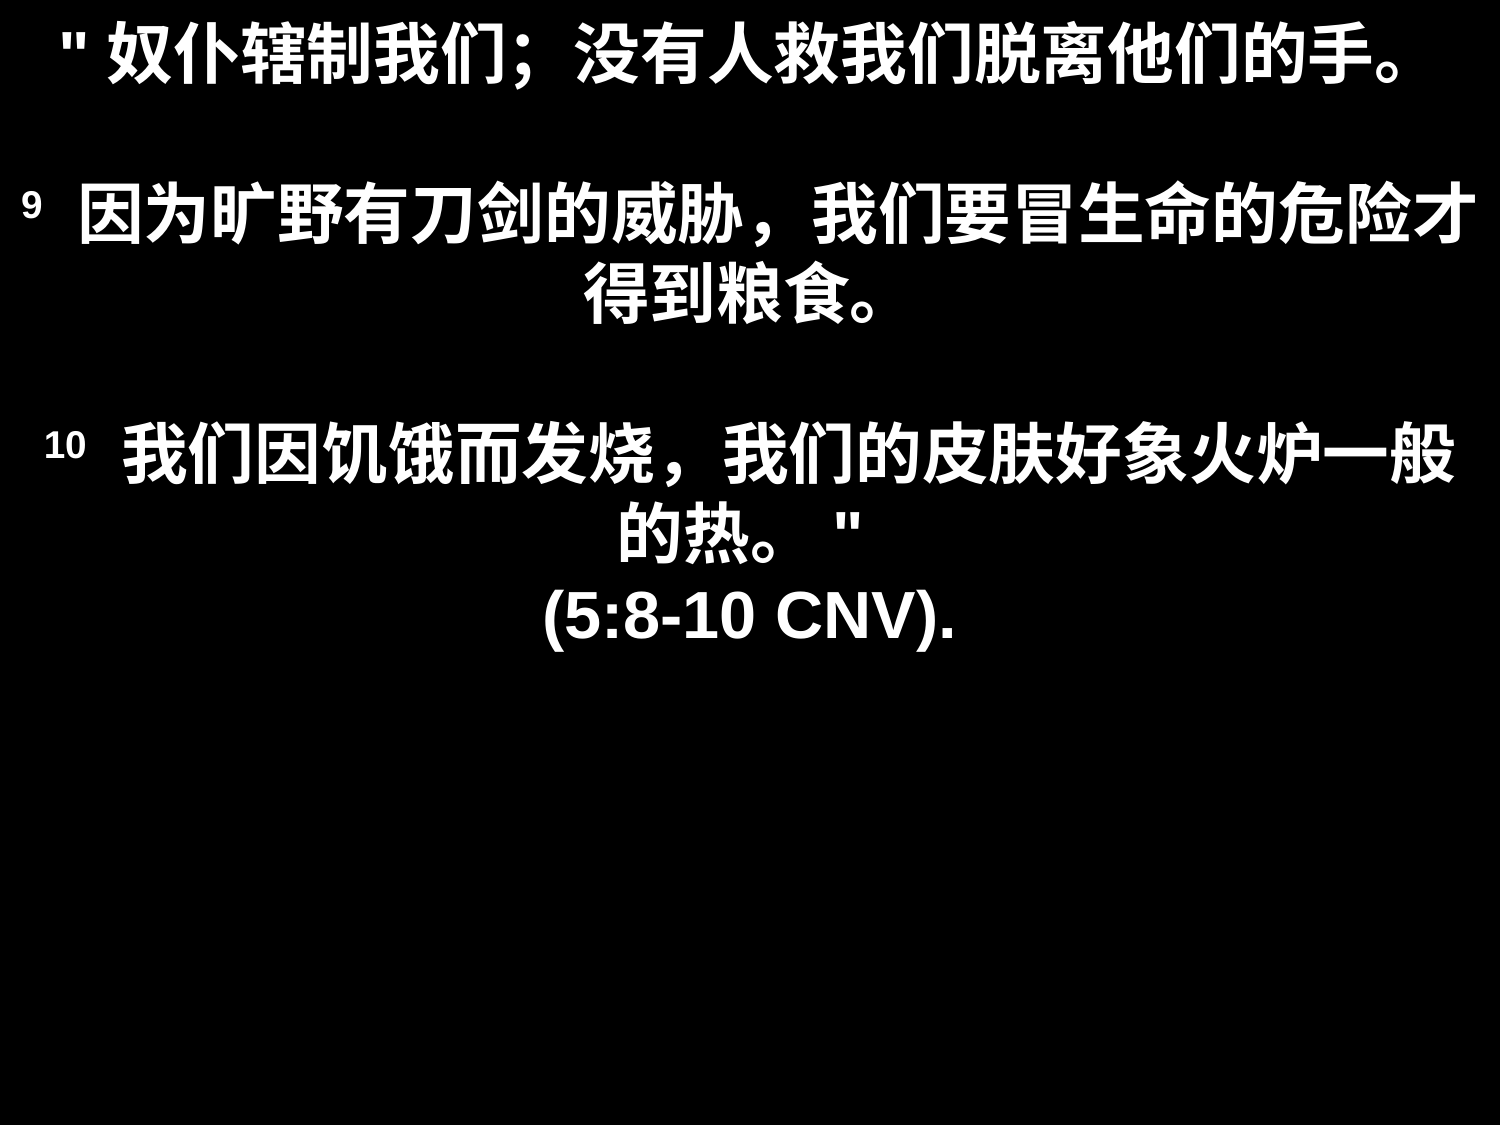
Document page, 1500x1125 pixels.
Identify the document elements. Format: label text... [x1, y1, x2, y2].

title "奴仆辖制我们；没有人救我们脱离他们的手。 9 因为旷野有刀剑的威胁，我们要冒生命的危险才得到粮食。 10 我们因饥饿而发烧，我们的皮肤好象火炉一般的热。" (5:8-10 CNV). [0, 4, 1500, 776]
